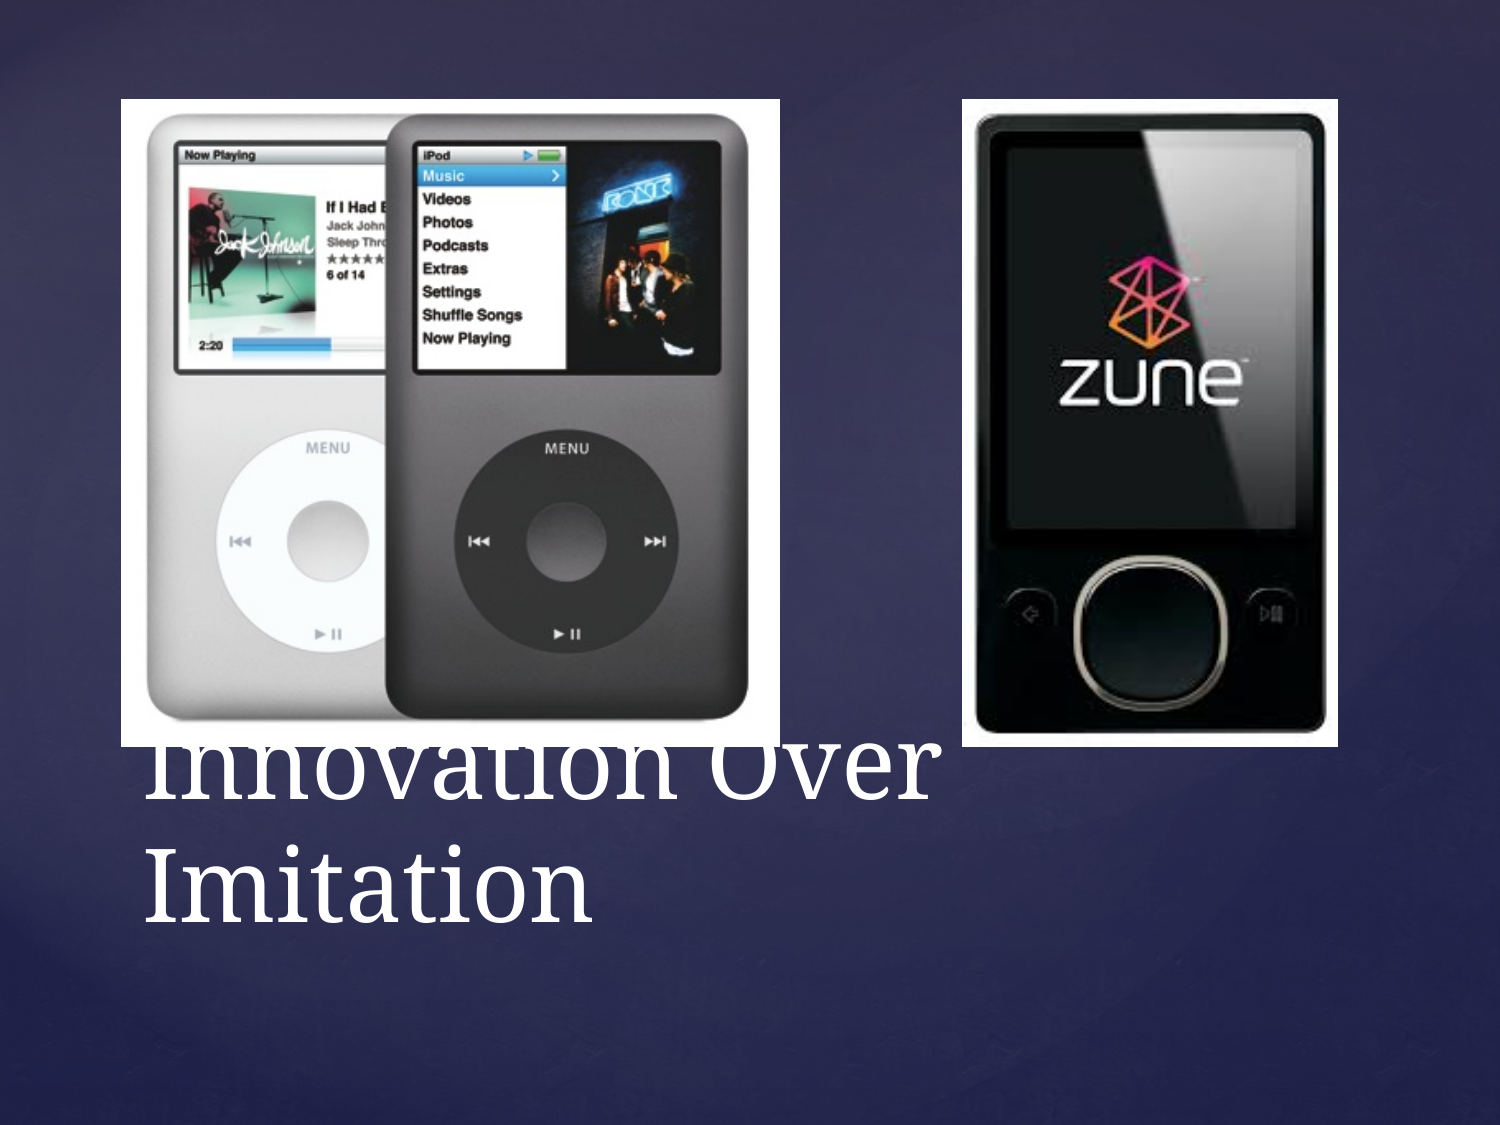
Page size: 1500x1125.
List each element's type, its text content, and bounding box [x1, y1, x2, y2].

picture [120, 99, 781, 748]
title Innovation Over Imitation [127, 800, 1365, 950]
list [961, 99, 1338, 748]
